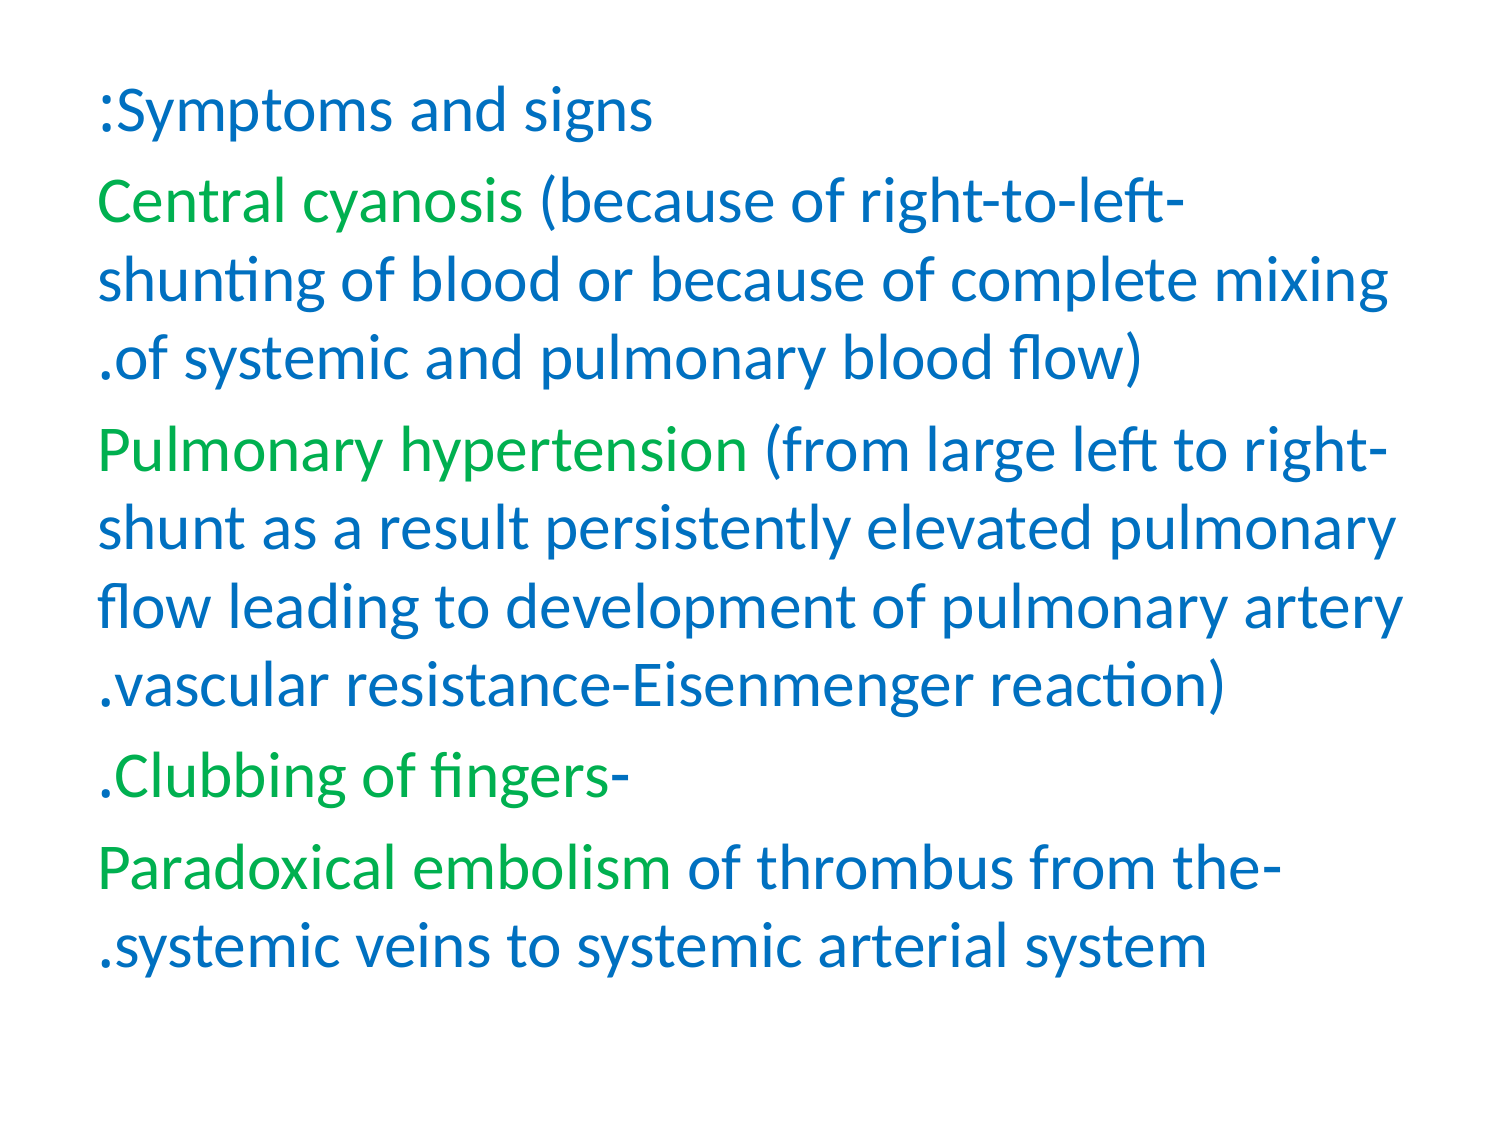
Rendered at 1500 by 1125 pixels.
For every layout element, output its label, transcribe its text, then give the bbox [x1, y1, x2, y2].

subtitle Symptoms and signs: -Central cyanosis (because of right-to-left shunting of blood or because of complete mixing of systemic and pulmonary blood flow). -Pulmonary hypertension (from large left to right shunt as a result persistently elevated pulmonary flow leading to development of pulmonary artery vascular resistance-Eisenmenger reaction). -Clubbing of fingers. -Paradoxical embolism of thrombus from the systemic veins to systemic arterial system. [82, 58, 1430, 1067]
